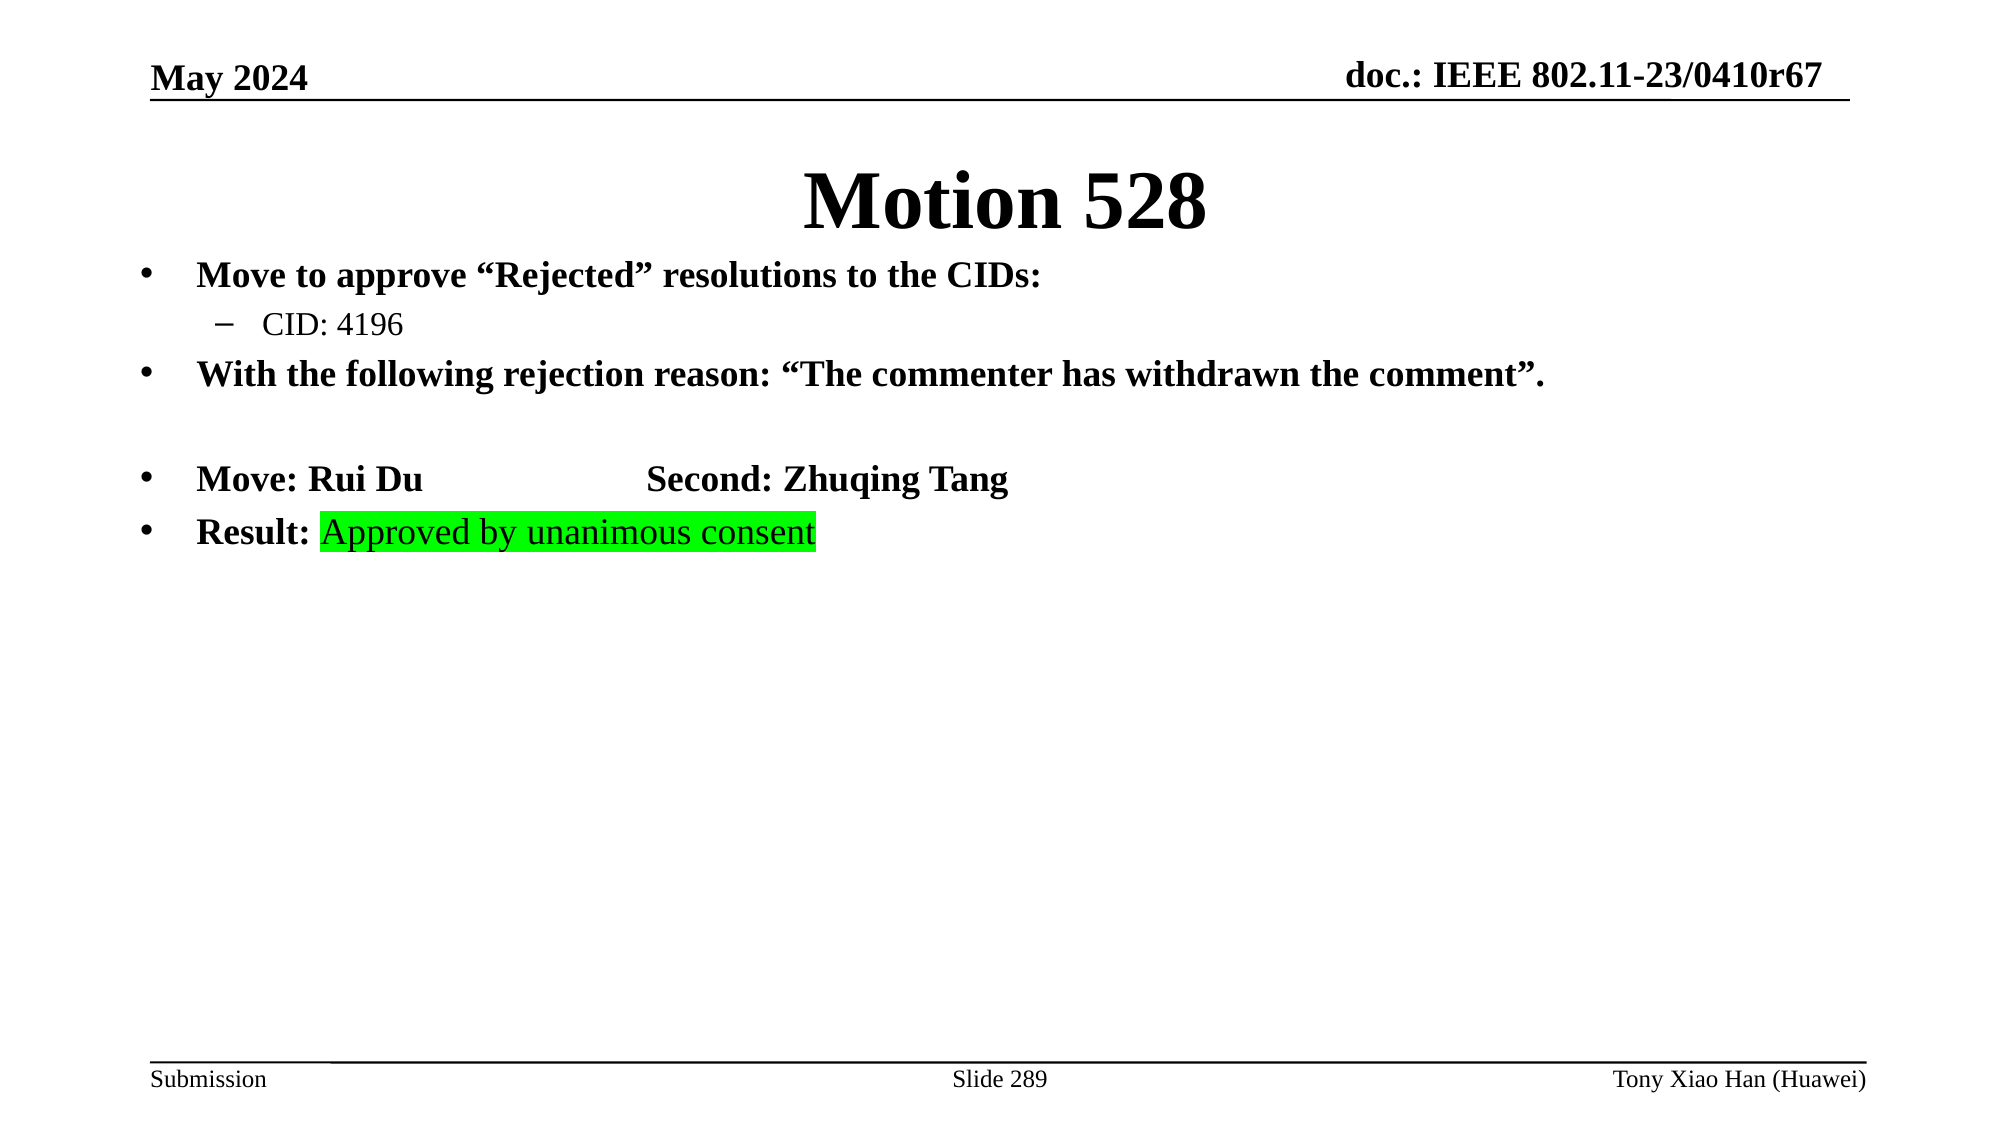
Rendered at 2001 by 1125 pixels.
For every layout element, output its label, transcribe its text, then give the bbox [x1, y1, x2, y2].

text_box Move to approve “Rejected” resolutions to the CIDs: CID: 4196 With the following rejection reason: “The commenter has withdrawn the comment”. Move: Rui Du Second: Zhuqing Tang Result: Approved by unanimous consent [125, 212, 1888, 988]
text_box Motion 528 [368, 137, 1644, 212]
